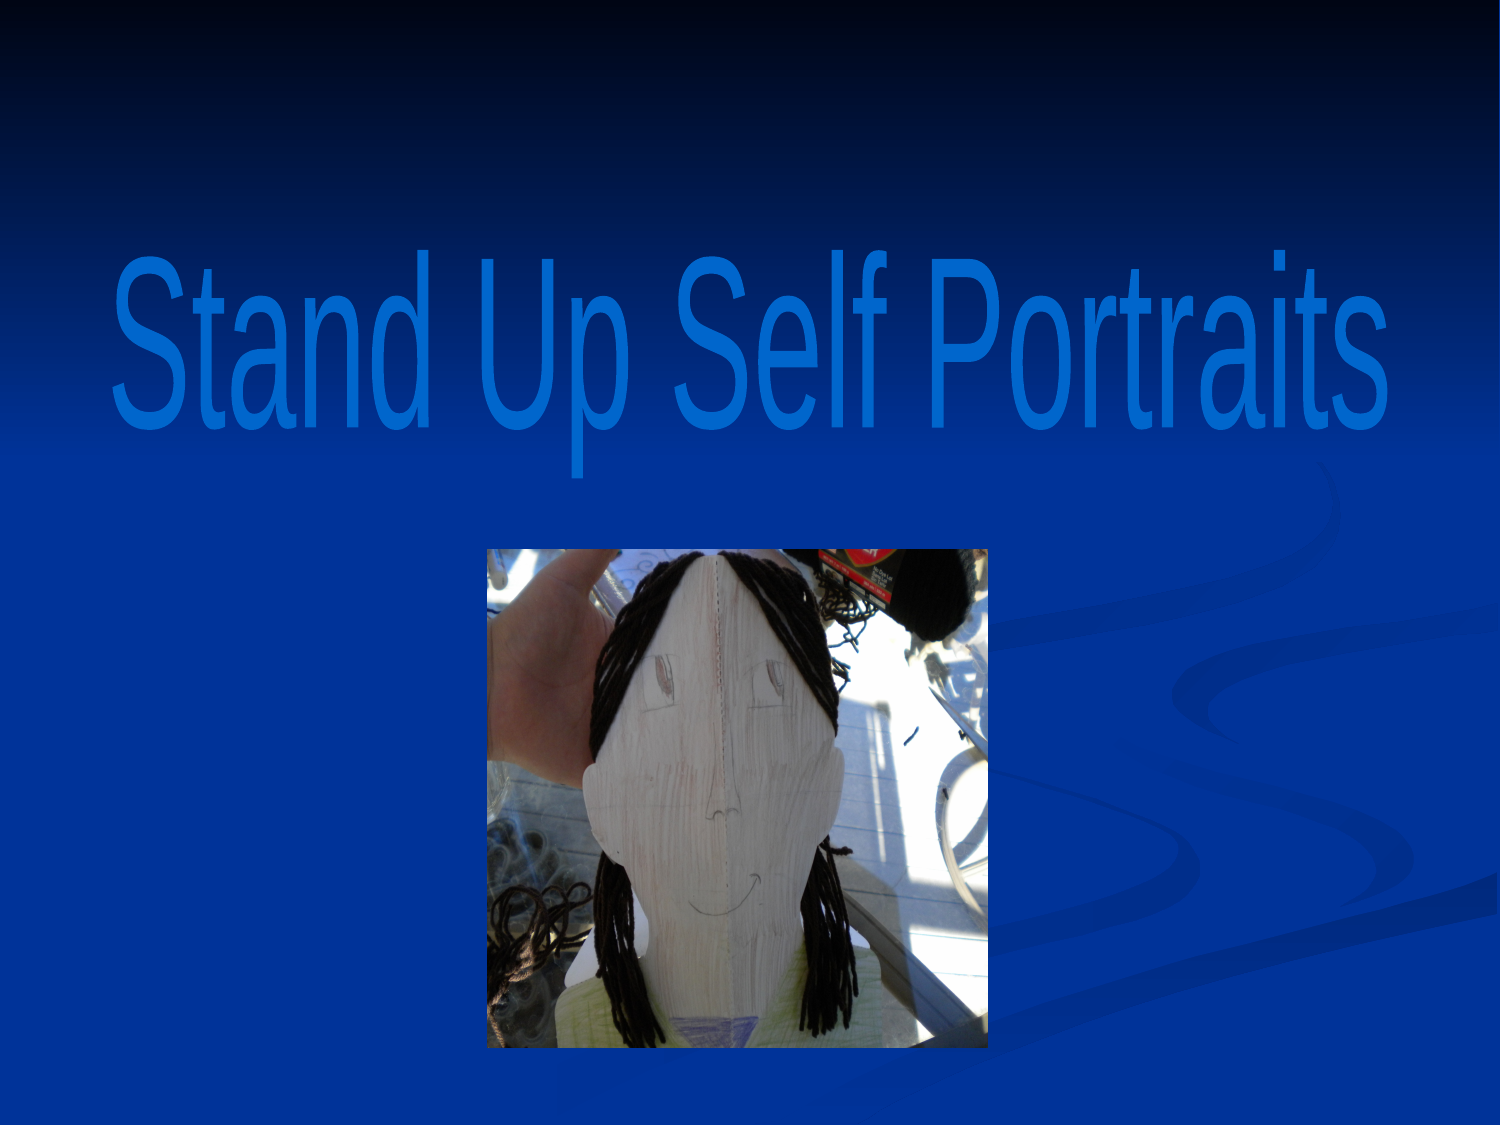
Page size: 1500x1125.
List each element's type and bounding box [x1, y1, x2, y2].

picture [487, 549, 988, 1048]
